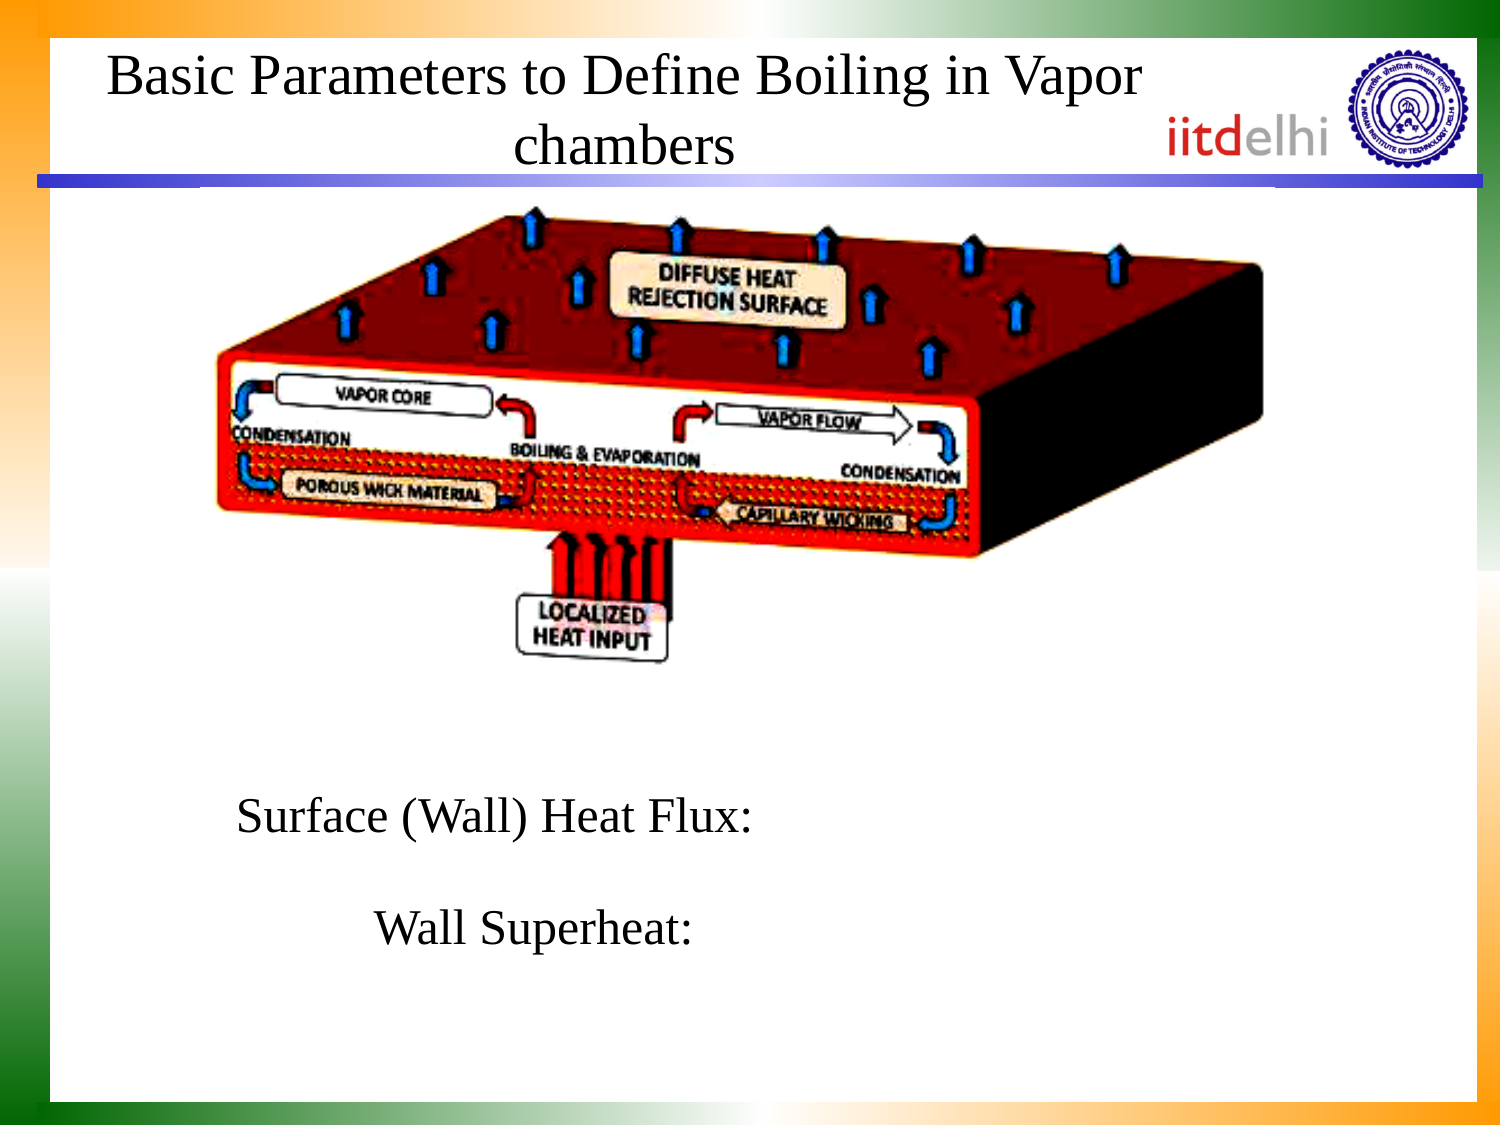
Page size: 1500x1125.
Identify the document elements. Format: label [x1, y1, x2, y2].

list [199, 187, 1276, 676]
text_box [0, 0, 1500, 1125]
